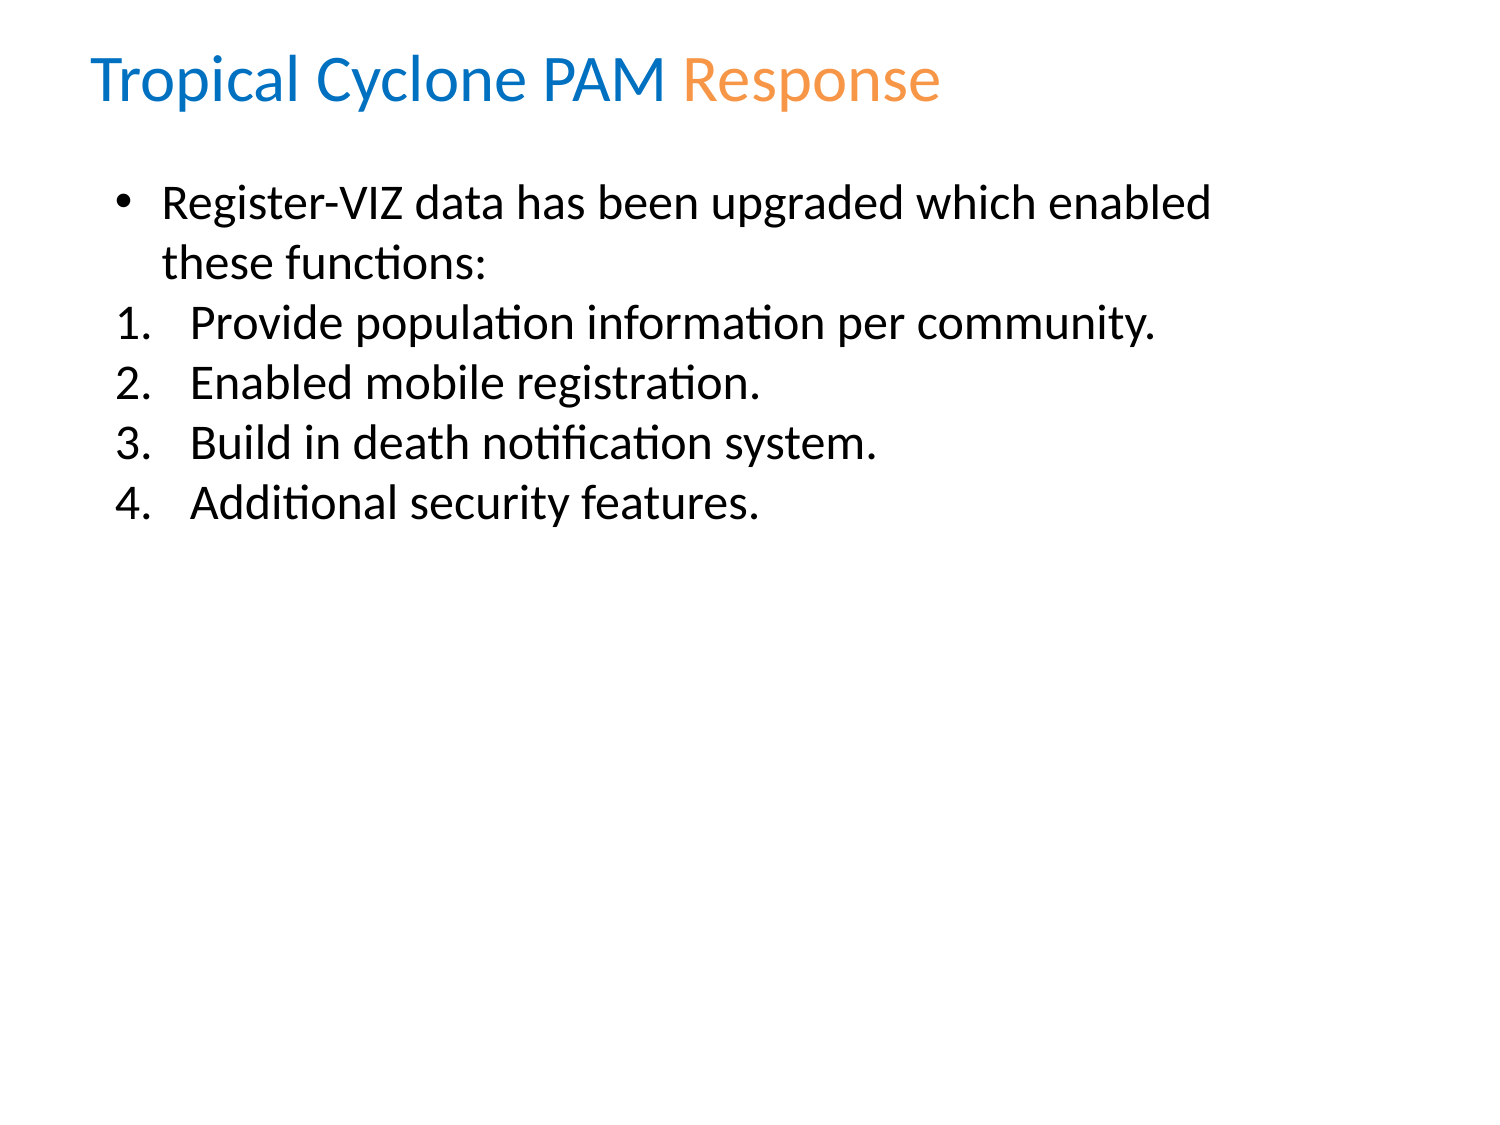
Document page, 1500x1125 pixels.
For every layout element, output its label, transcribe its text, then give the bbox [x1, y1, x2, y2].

title Tropical Cyclone PAM Response [75, 24, 975, 125]
text_box Register-VIZ data has been upgraded which enabled these functions: Provide population information per community. Enabled mobile registration. Build in death notification system. Additional security features. [99, 162, 1350, 718]
